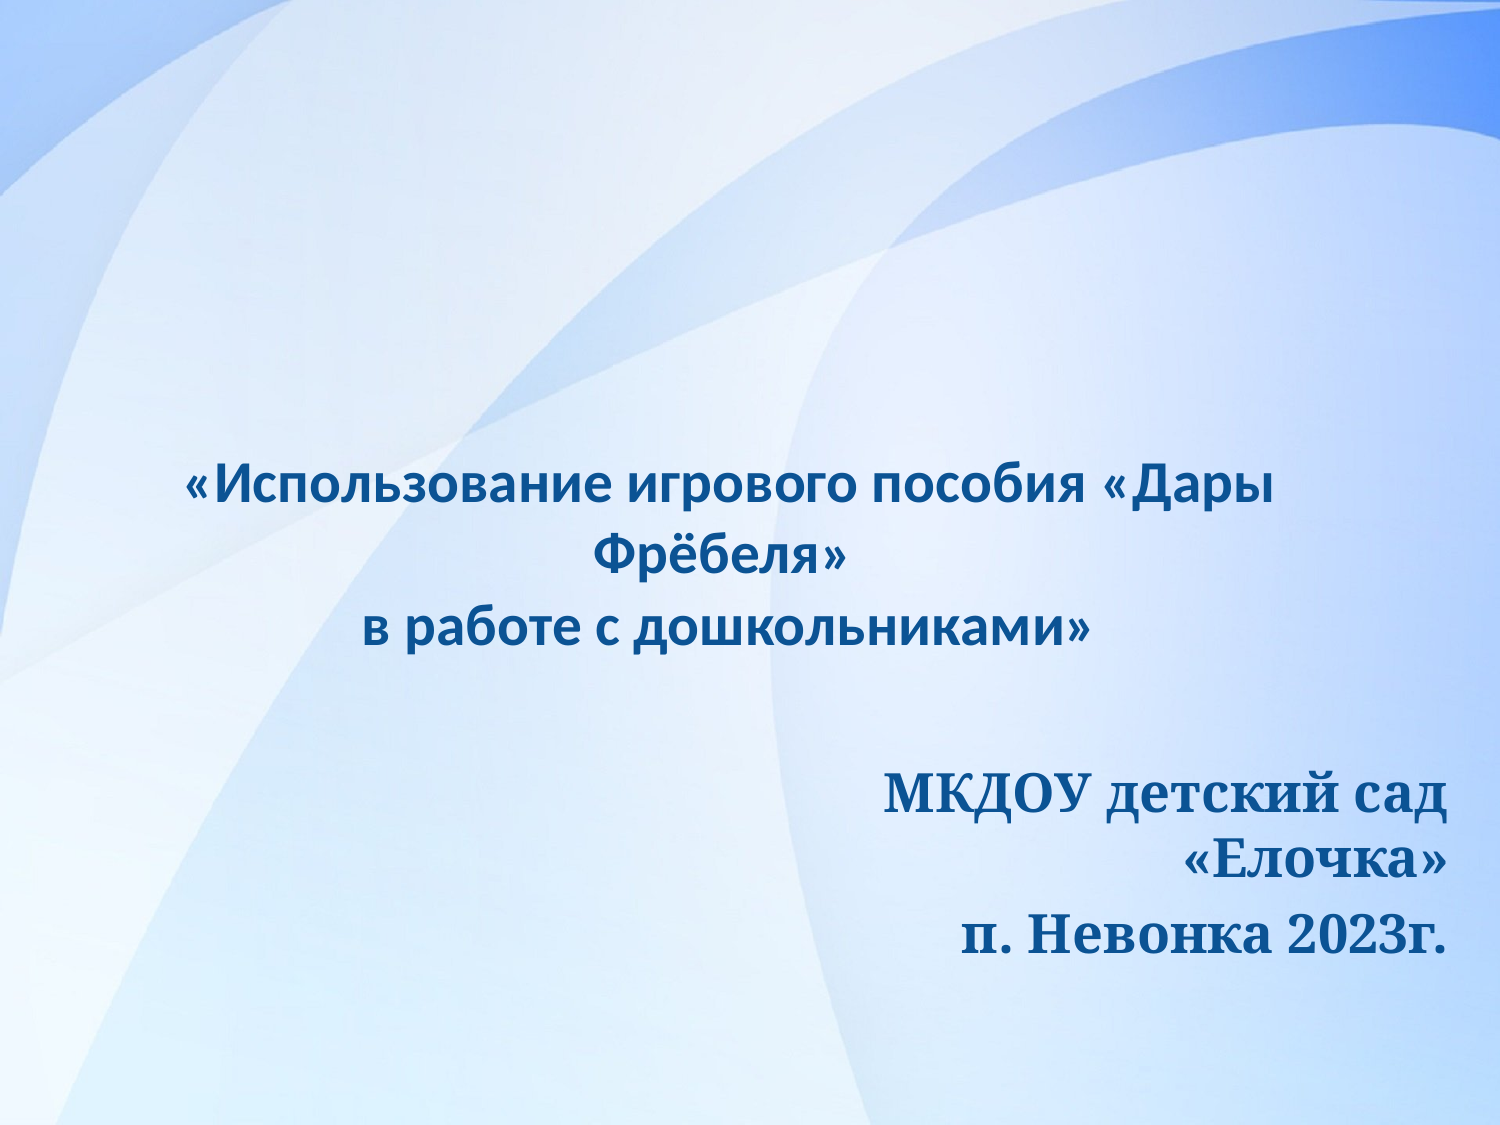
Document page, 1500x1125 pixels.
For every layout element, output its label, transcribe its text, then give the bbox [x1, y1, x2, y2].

picture [0, 0, 1500, 1125]
subtitle МКДОУ детский сад «Елочка» п. Невонка 2023г. [643, 751, 1460, 1039]
title «Использование игрового пособия «Дары Фрёбеля» в работе с дошкольниками» [87, 224, 1376, 657]
